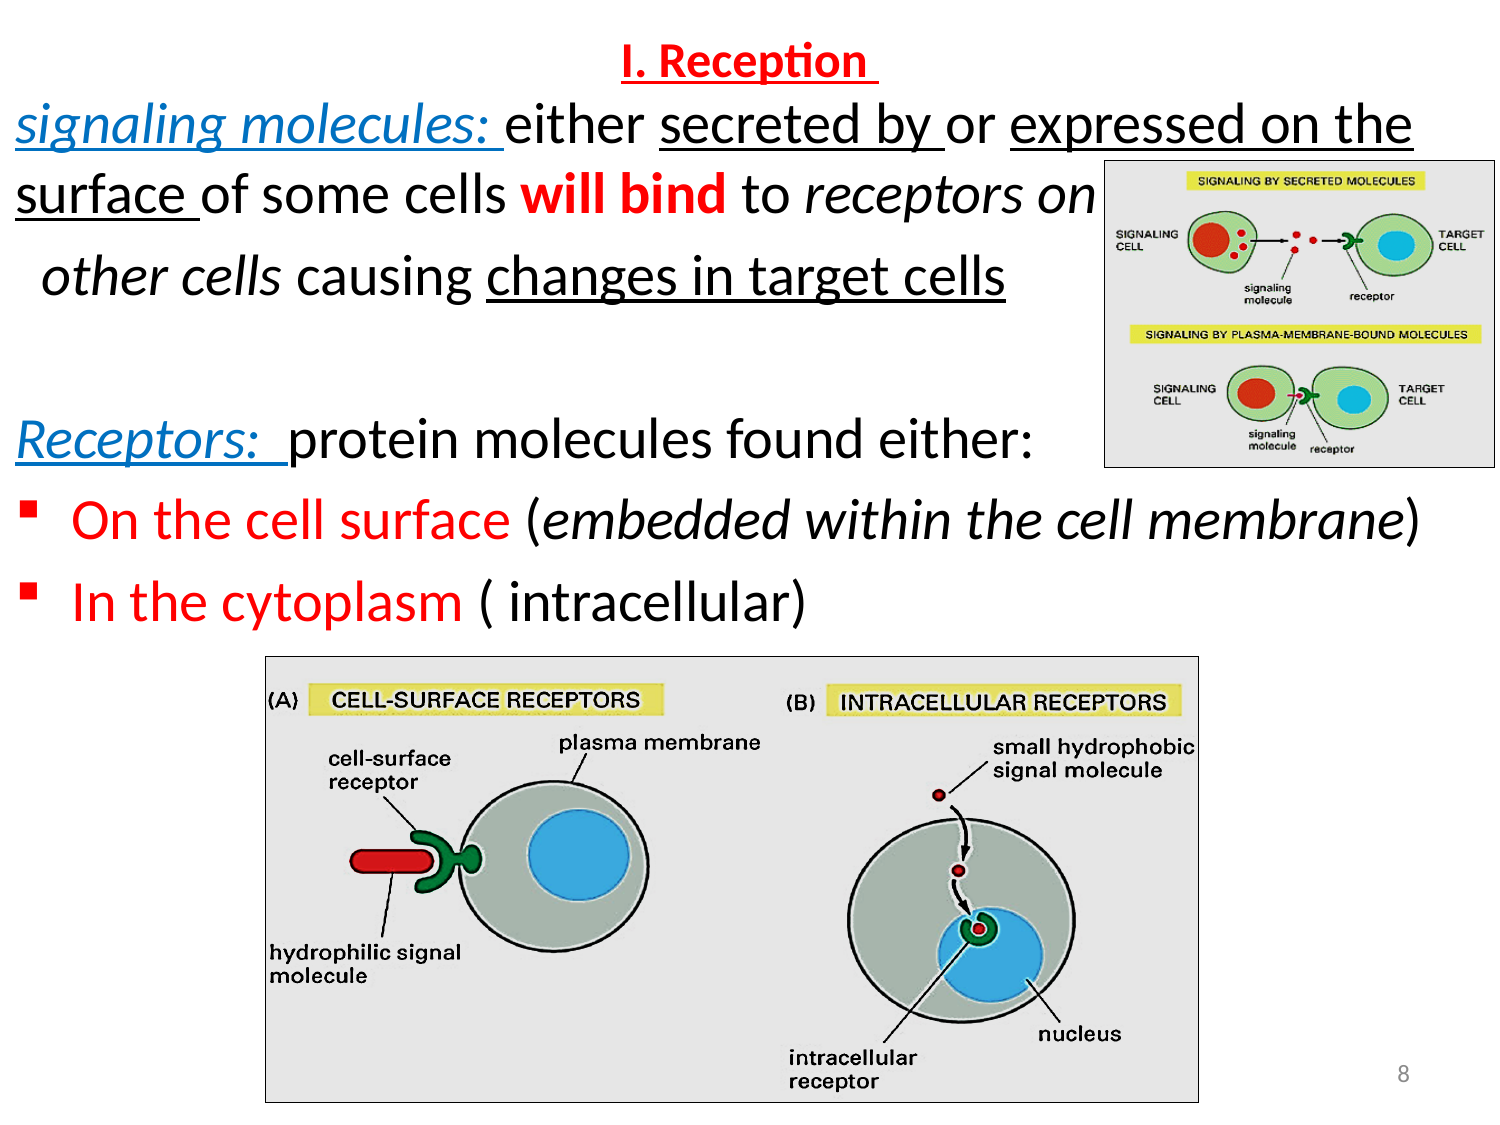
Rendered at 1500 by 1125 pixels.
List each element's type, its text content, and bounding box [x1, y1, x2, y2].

list signaling molecules: either secreted by or expressed on the surface of some cells will bind to receptors on other cells causing changes in target cells Receptors: protein molecules found either: On the cell surface (embedded within the cell membrane) In the cytoplasm ( intracellular) [0, 78, 1500, 1125]
title I. Reception [75, 19, 1425, 78]
picture [1104, 160, 1495, 469]
slide_number 8 [1203, 1042, 1425, 1103]
picture [265, 656, 1200, 1103]
